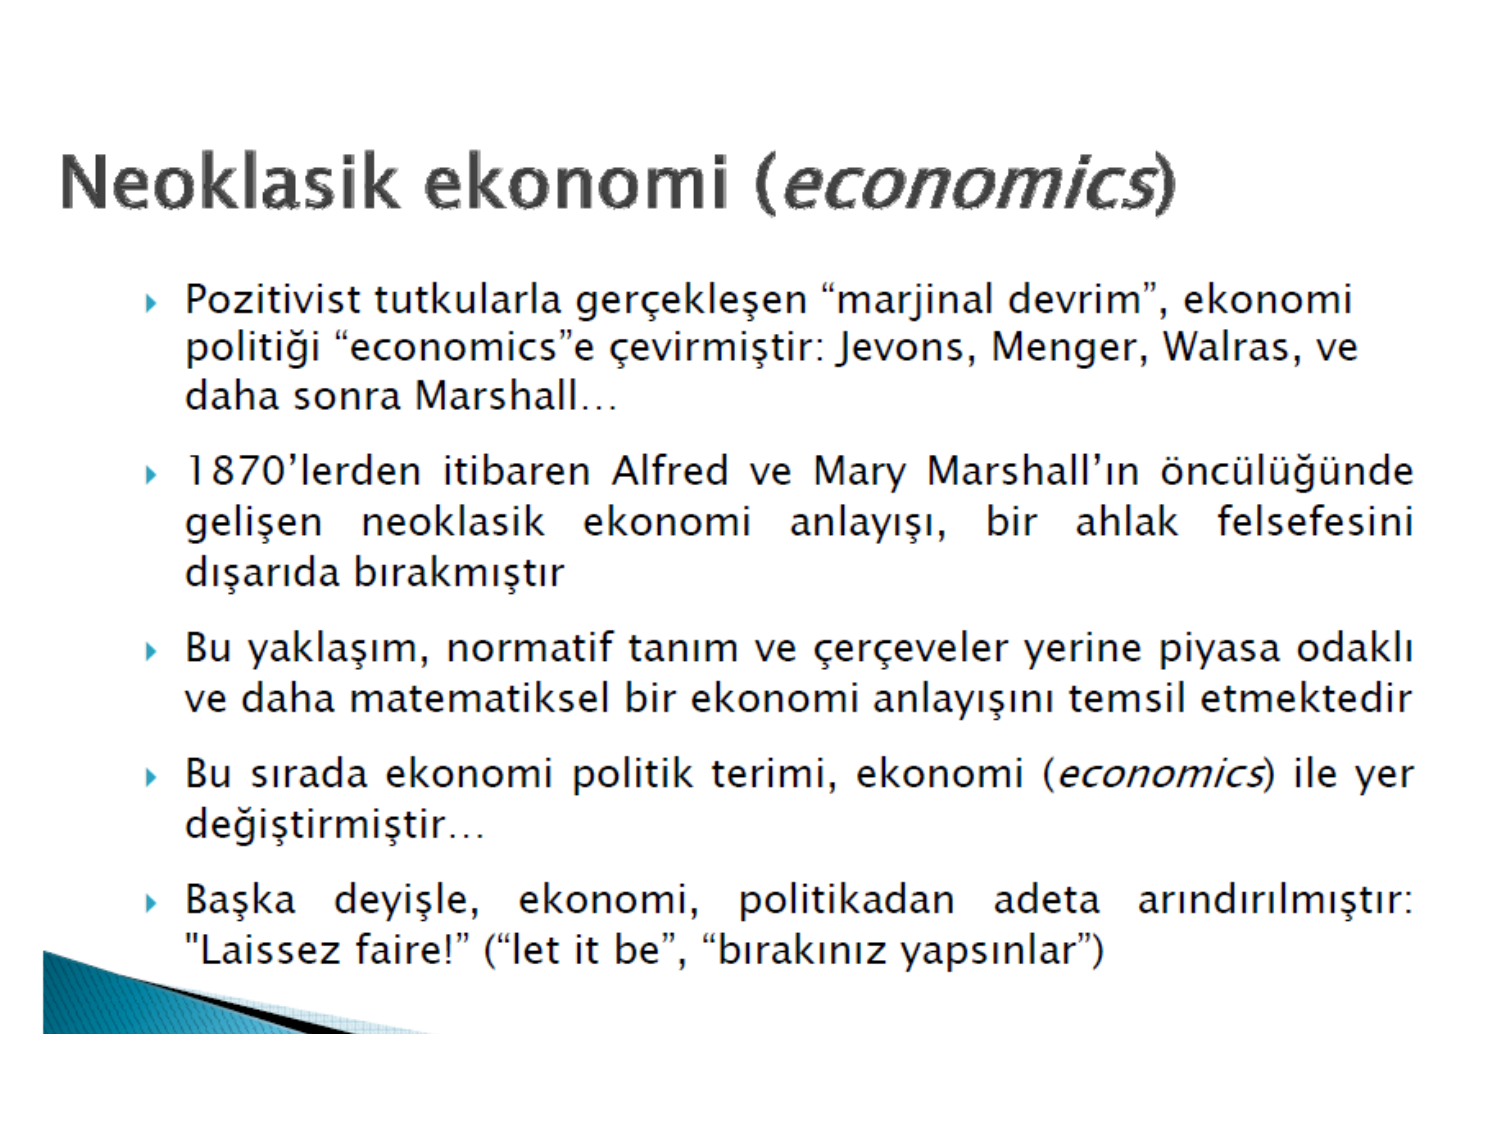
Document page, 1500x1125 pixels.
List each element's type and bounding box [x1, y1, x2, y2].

picture [32, 90, 1468, 1034]
